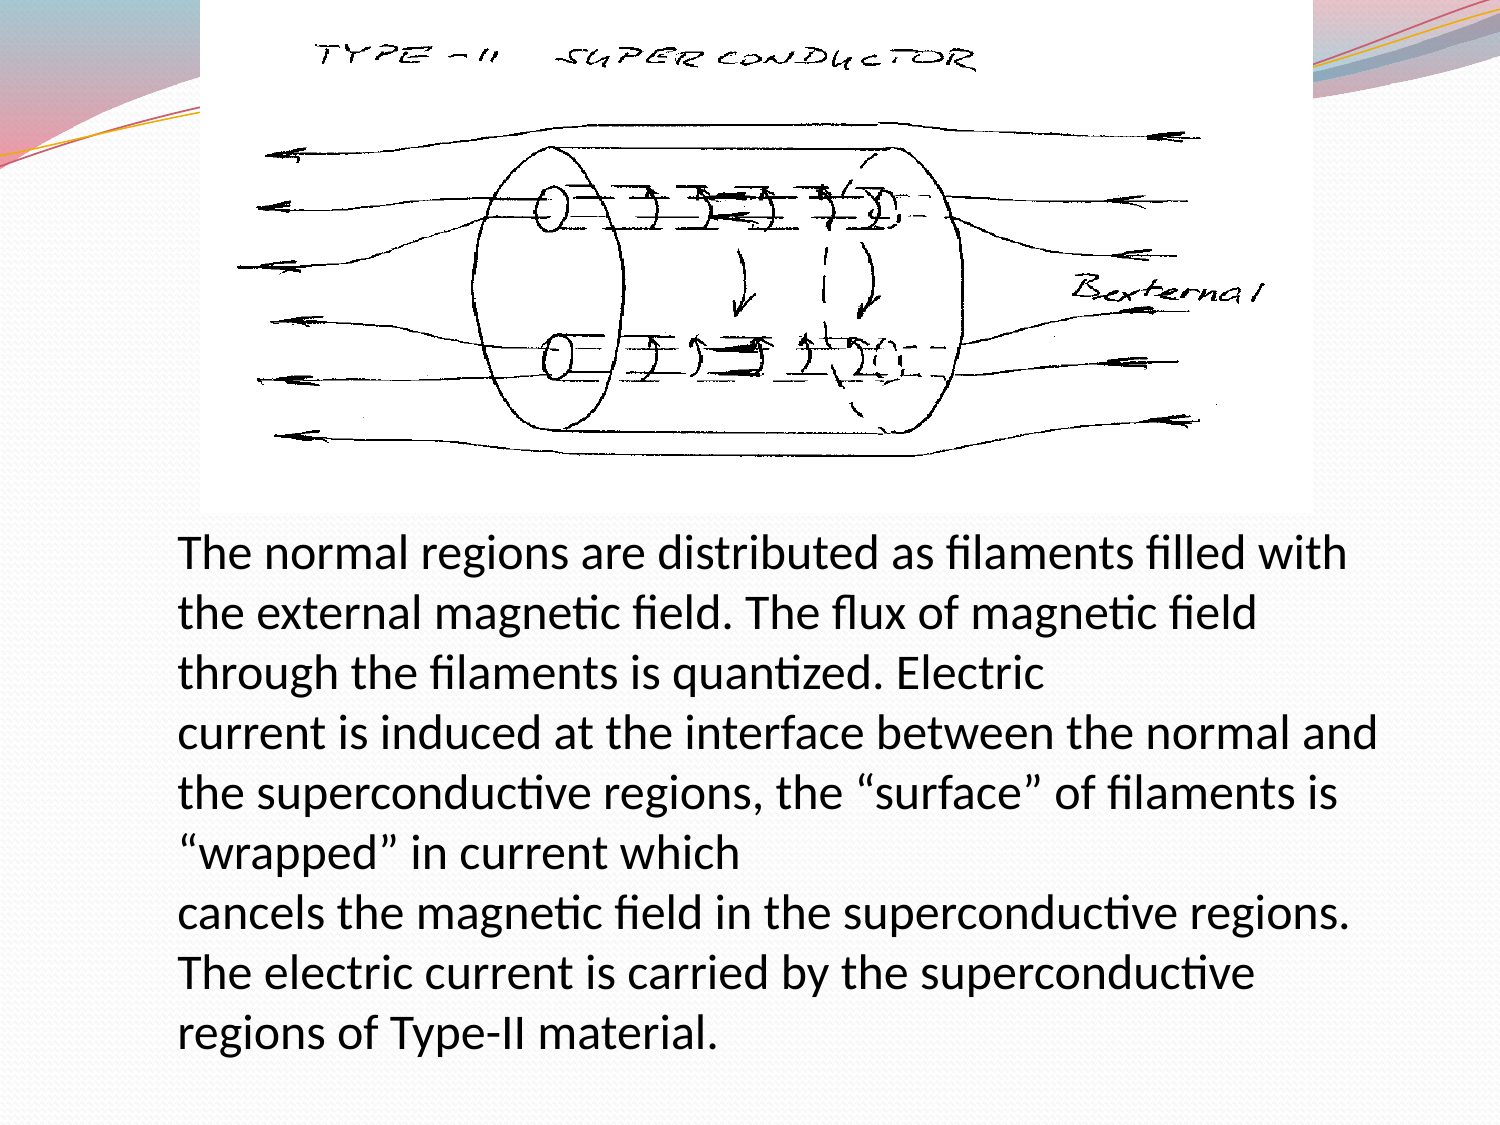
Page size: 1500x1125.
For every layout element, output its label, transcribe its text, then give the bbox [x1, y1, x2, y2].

text_box The normal regions are distributed as filaments filled with the external magnetic field. The flux of magnetic field through the filaments is quantized. Electric current is induced at the interface between the normal and the superconductive regions, the “surface” of filaments is “wrapped” in current which cancels the magnetic field in the superconductive regions. The electric current is carried by the superconductive regions of Type-II material. [162, 512, 1425, 1068]
picture [199, 0, 1313, 513]
